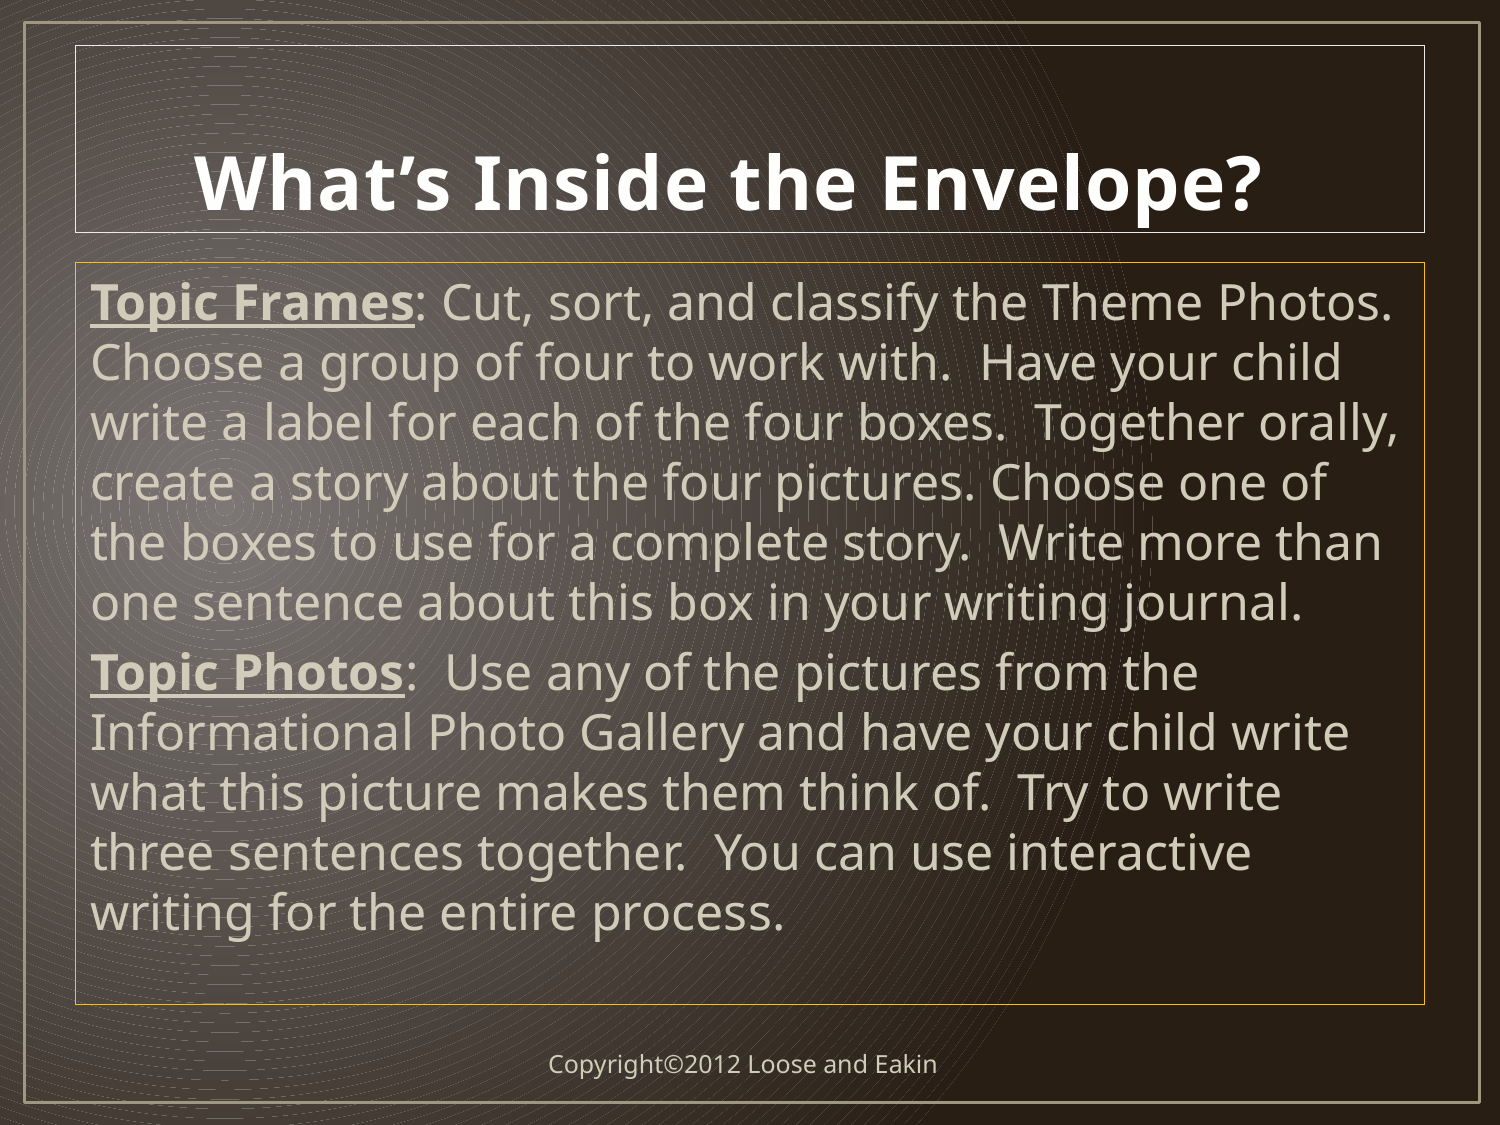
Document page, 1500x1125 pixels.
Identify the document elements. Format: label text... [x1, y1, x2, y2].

footer Copyright©2012 Loose and Eakin [464, 1035, 1036, 1096]
title What’s Inside the Envelope? [75, 45, 1425, 233]
list Topic Frames: Cut, sort, and classify the Theme Photos. Choose a group of four to work with. Have your child write a label for each of the four boxes. Together orally, create a story about the four pictures. Choose one of the boxes to use for a complete story. Write more than one sentence about this box in your writing journal. Topic Photos: Use any of the pictures from the Informational Photo Gallery and have your child write what this picture makes them think of. Try to write three sentences together. You can use interactive writing for the entire process. [75, 262, 1425, 1005]
